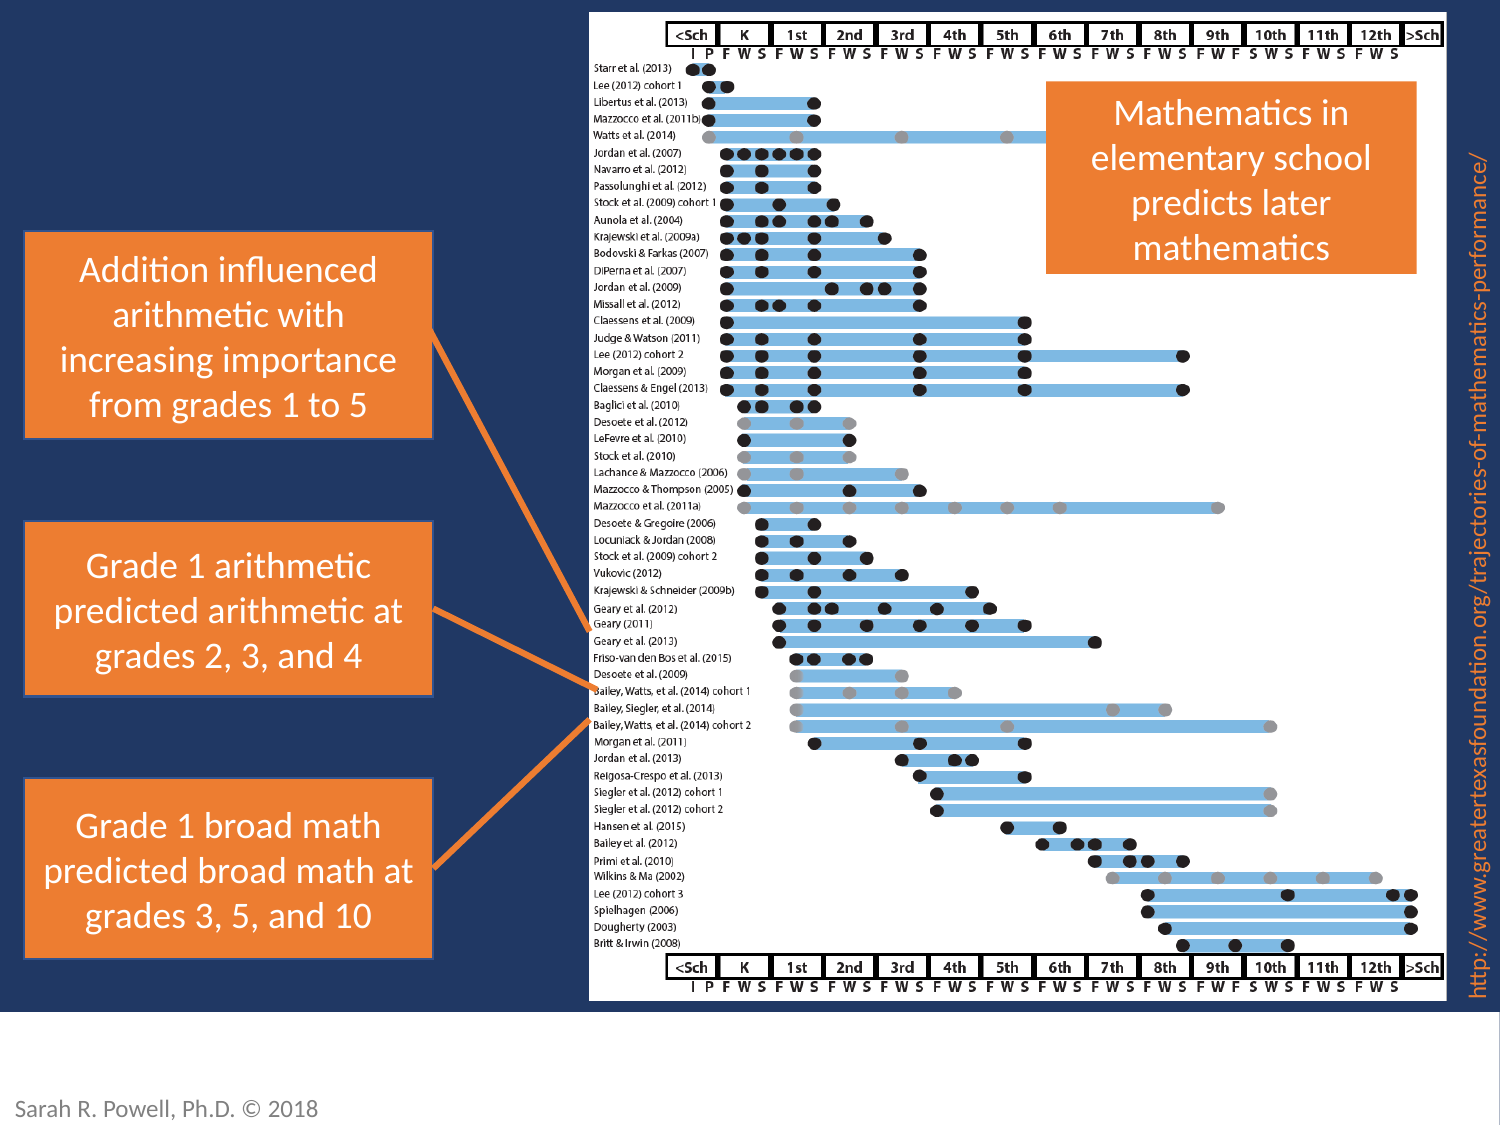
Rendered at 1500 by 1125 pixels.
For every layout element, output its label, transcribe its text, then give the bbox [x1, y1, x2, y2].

text_box Grade 1 broad math predicted broad math at grades 3, 5, and 10 [24, 777, 434, 960]
text_box http://www.greatertexasfoundation.org/trajectories-of-mathematics-performance/ [1453, 0, 1499, 1015]
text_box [433, 608, 597, 690]
picture [589, 12, 1447, 1001]
text_box Grade 1 arithmetic predicted arithmetic at grades 2, 3, and 4 [24, 520, 434, 697]
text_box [433, 719, 590, 869]
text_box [426, 324, 590, 632]
text_box Addition influenced arithmetic with increasing importance from grades 1 to 5 [24, 230, 434, 440]
